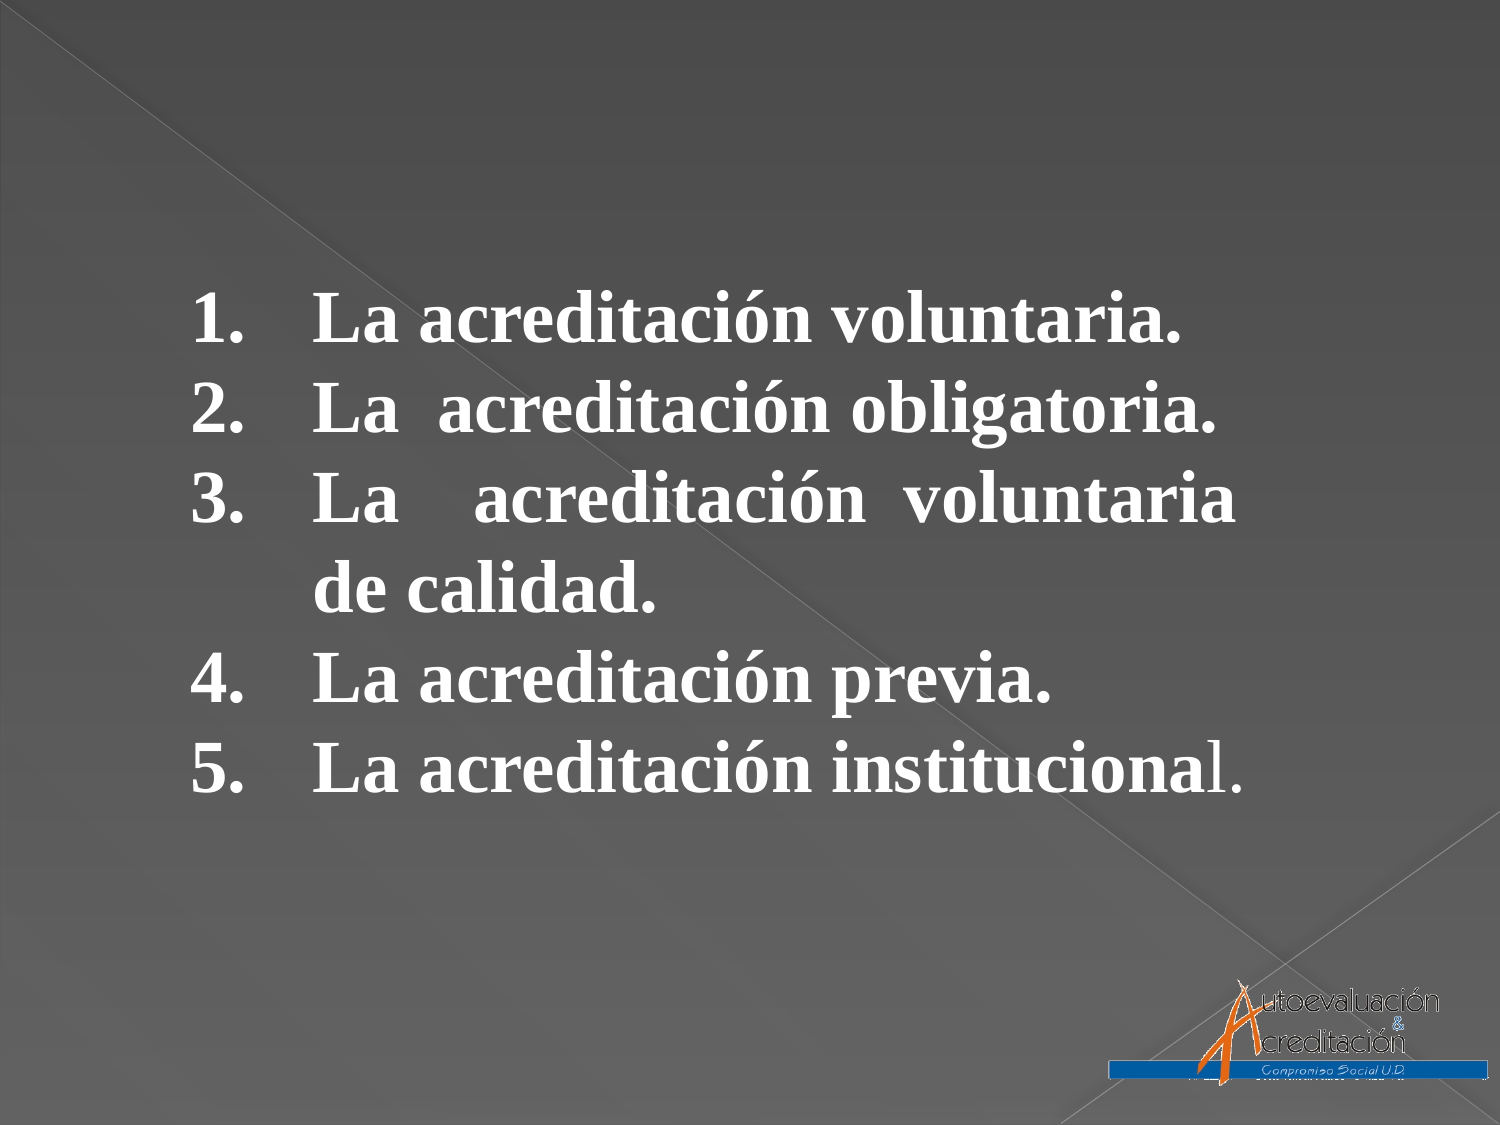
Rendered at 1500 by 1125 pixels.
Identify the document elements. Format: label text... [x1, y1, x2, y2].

text_box La acreditación voluntaria. La acreditación obligatoria. La acreditación voluntaria de calidad. La acreditación previa. La acreditación institucional. [175, 260, 1289, 815]
picture [1100, 972, 1500, 1092]
